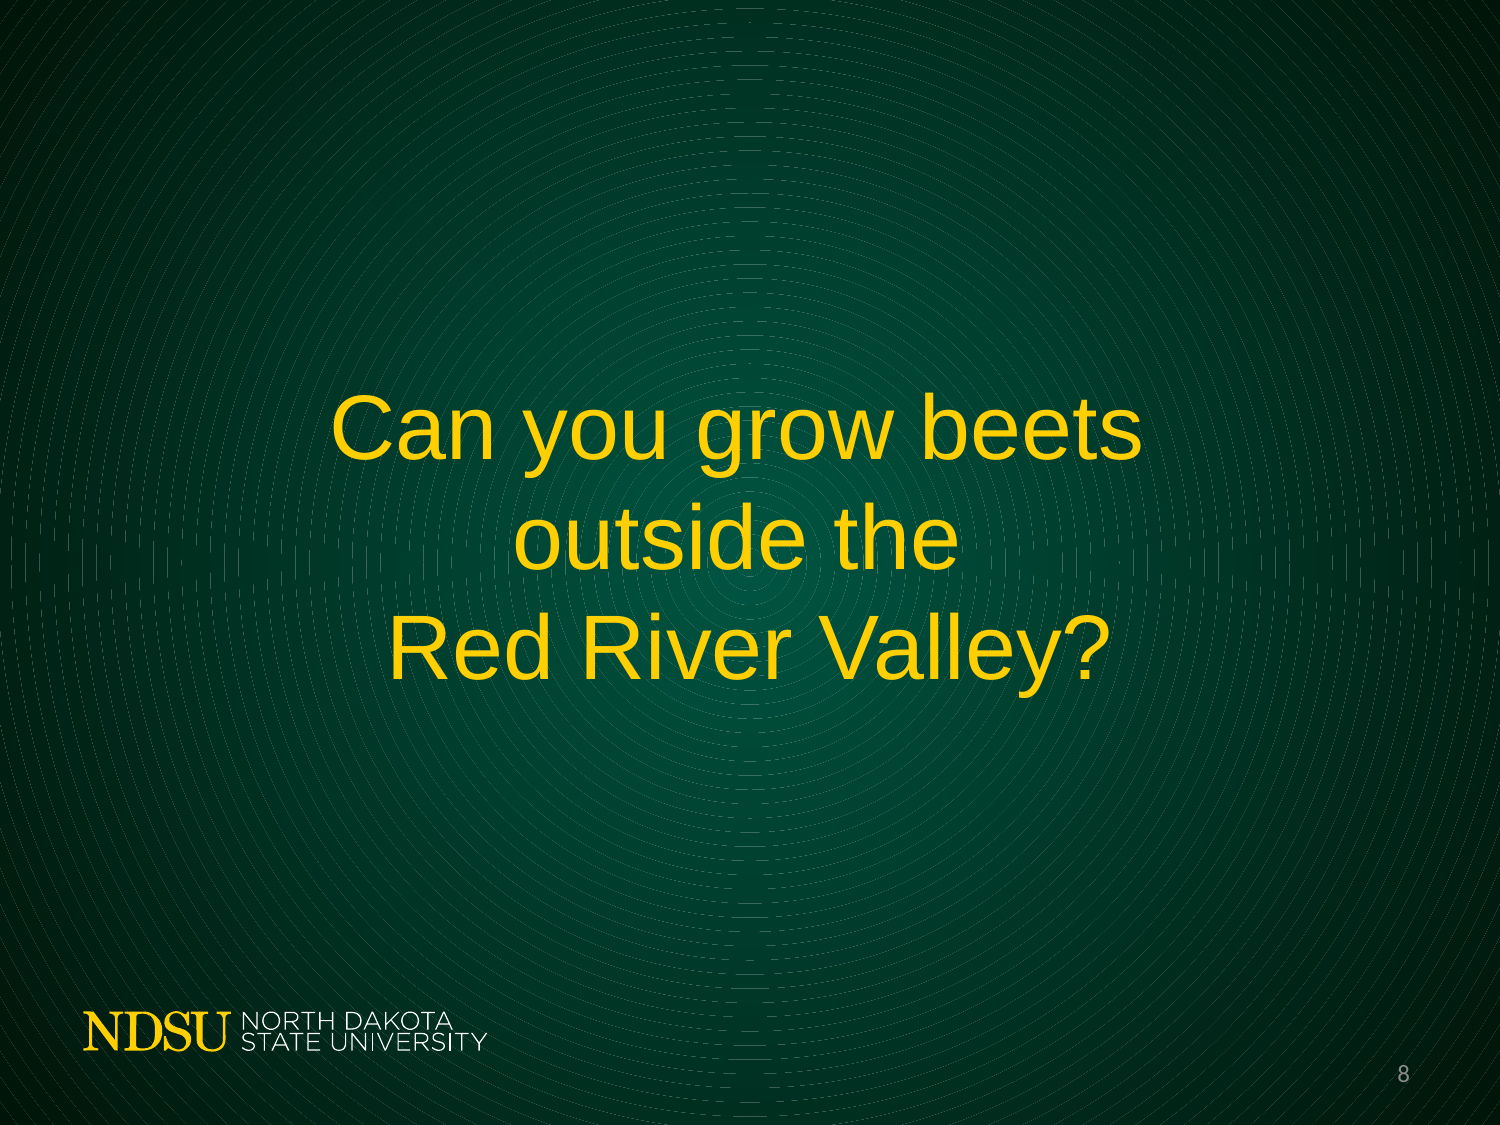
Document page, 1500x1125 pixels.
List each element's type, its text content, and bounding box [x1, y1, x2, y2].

title Can you grow beets outside the Red River Valley? [75, 393, 1425, 673]
slide_number 8 [1074, 1042, 1425, 1103]
